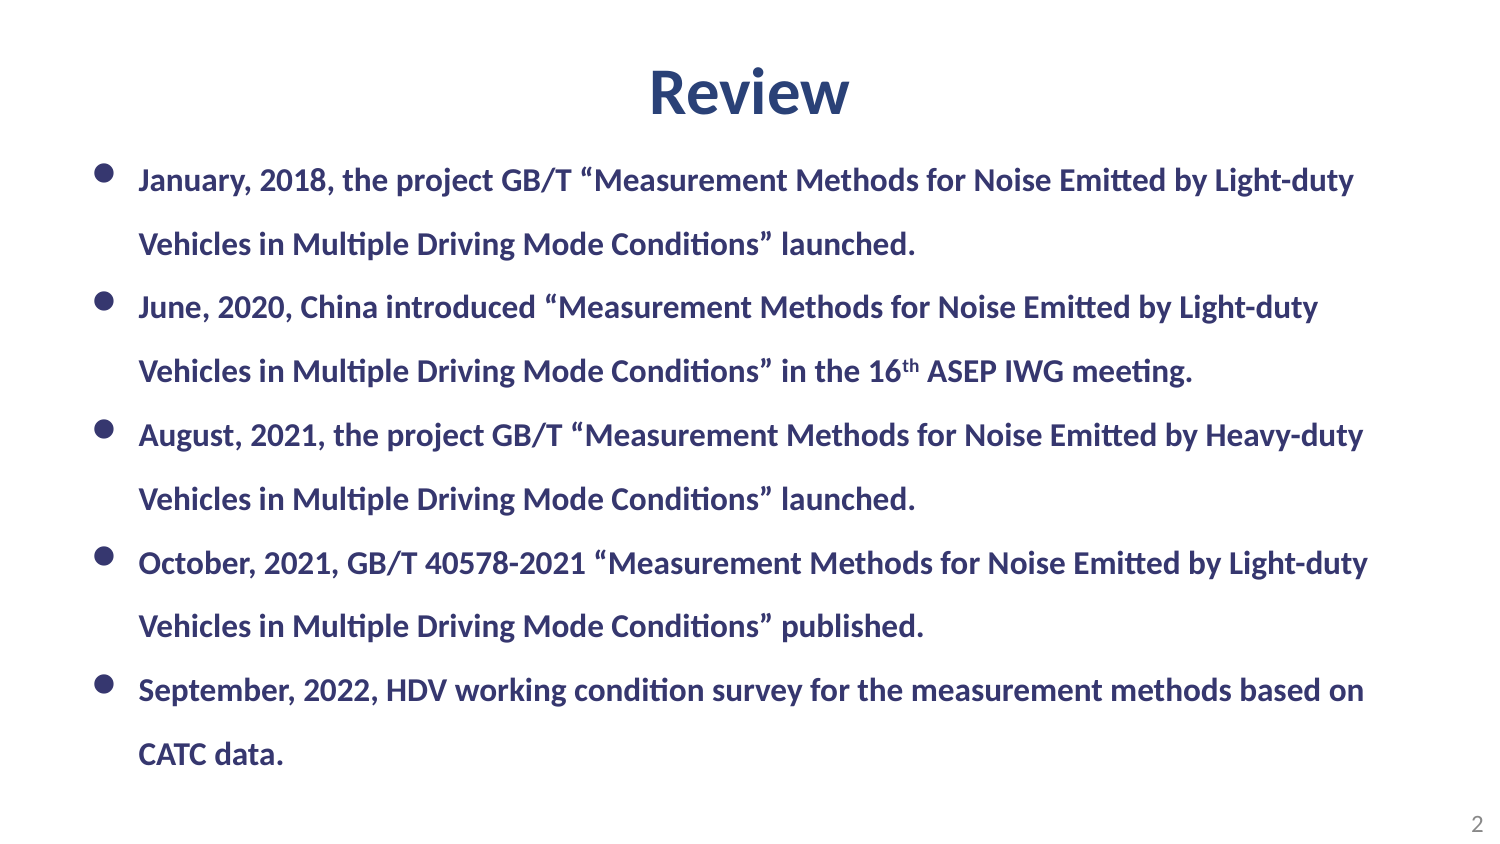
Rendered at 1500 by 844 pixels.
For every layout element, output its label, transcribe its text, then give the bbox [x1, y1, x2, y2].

text_box 2 [1442, 802, 1499, 843]
title Review [74, 0, 1426, 139]
text_box January, 2018, the project GB/T “Measurement Methods for Noise Emitted by Light-duty Vehicles in Multiple Driving Mode Conditions” launched. June, 2020, China introduced “Measurement Methods for Noise Emitted by Light-duty Vehicles in Multiple Driving Mode Conditions” in the 16th ASEP IWG meeting. August, 2021, the project GB/T “Measurement Methods for Noise Emitted by Heavy-duty Vehicles in Multiple Driving Mode Conditions” launched. October, 2021, GB/T 40578-2021 “Measurement Methods for Noise Emitted by Light-duty Vehicles in Multiple Driving Mode Conditions” published. September, 2022, HDV working condition survey for the measurement methods based on CATC data. [76, 126, 1412, 780]
